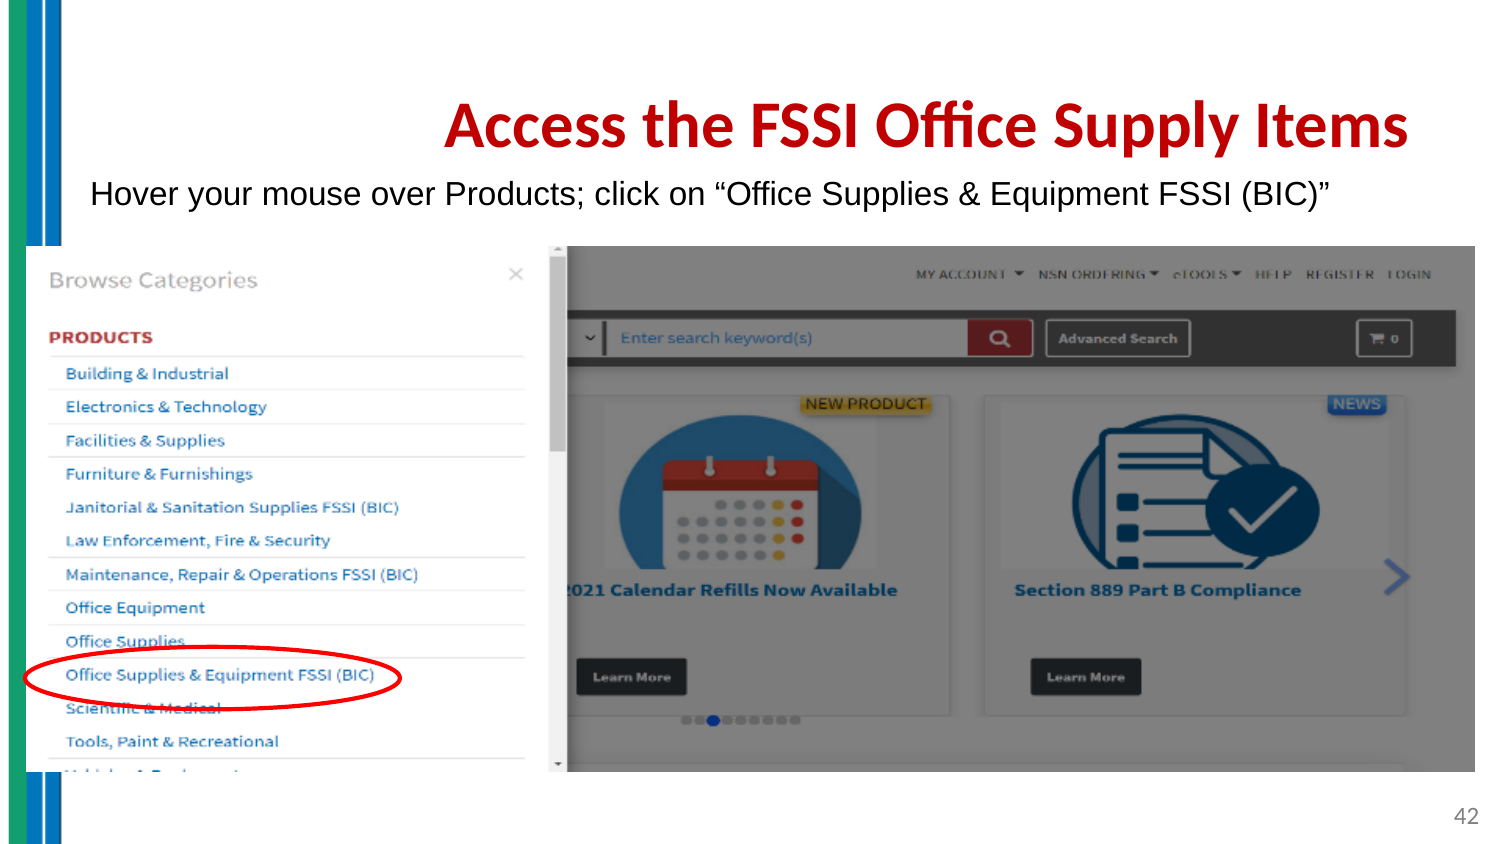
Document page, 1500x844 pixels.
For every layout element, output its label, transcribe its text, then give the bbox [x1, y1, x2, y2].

picture [0, 0, 1500, 844]
text_box Hover your mouse over Products; click on “Office Supplies & Equipment FSSI (BIC)” [74, 164, 1350, 245]
title Access the FSSI Office Supply Items [75, 50, 1425, 191]
